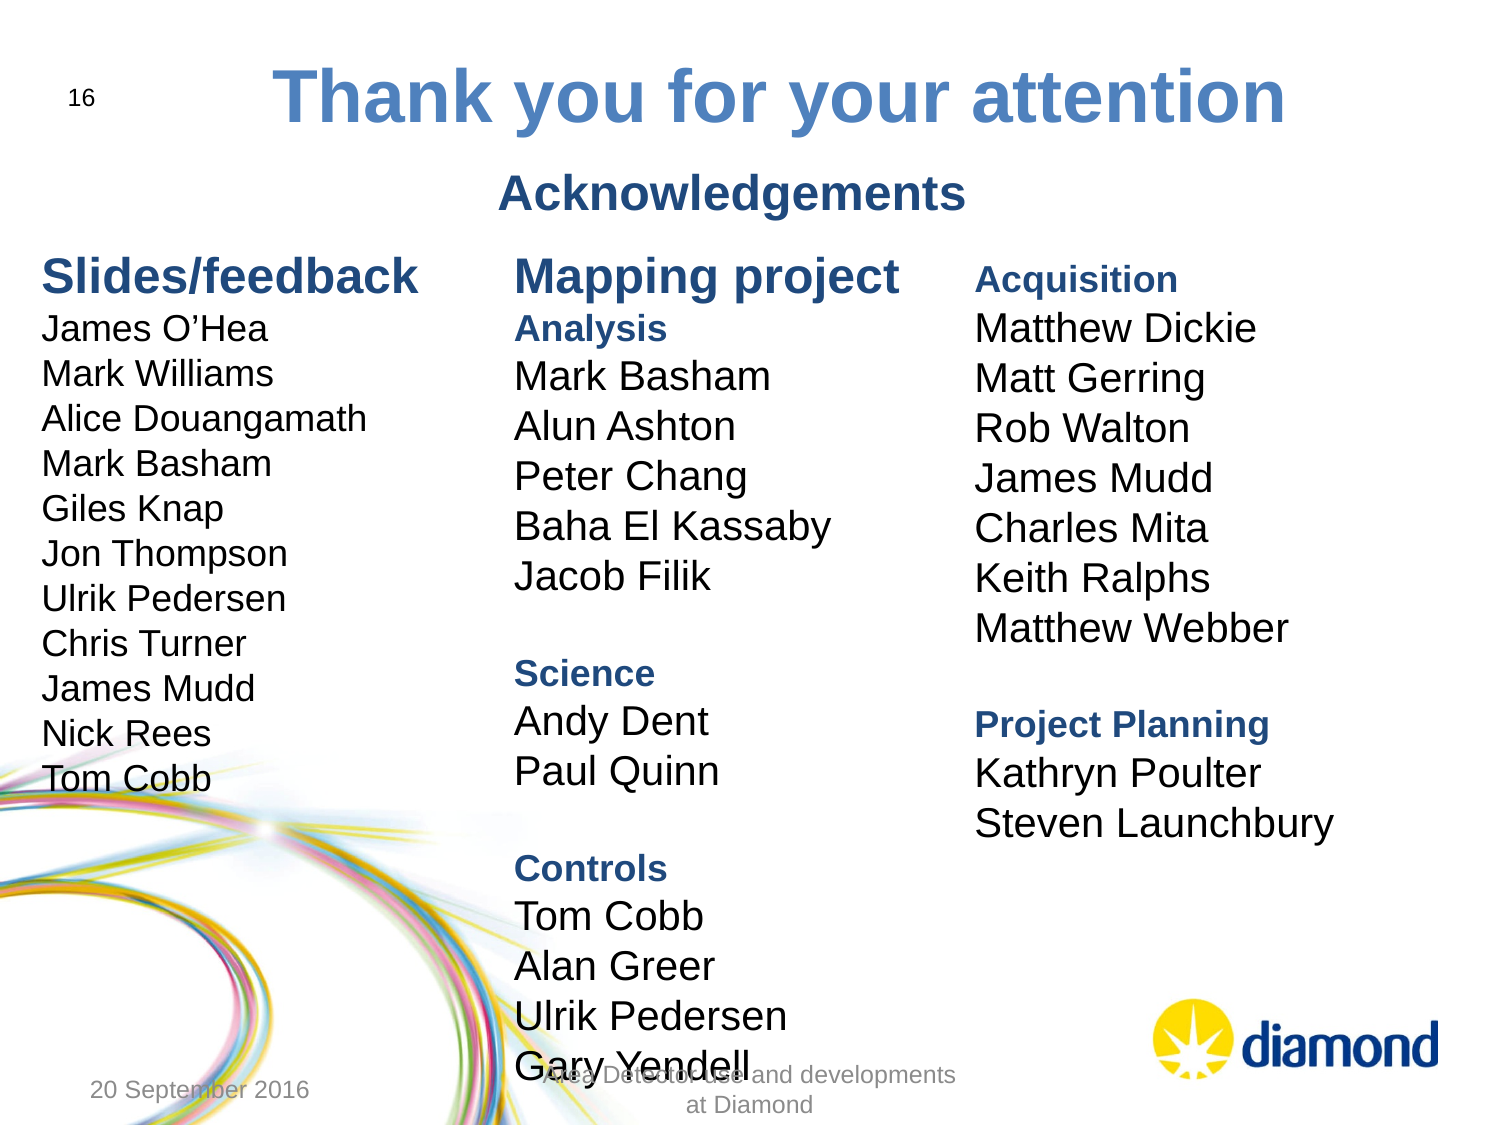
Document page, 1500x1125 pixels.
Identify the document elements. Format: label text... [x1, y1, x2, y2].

text_box 20 September 2016 [74, 1058, 425, 1119]
text_box Area Detector use and developments at Diamond [525, 1058, 975, 1119]
title Thank you for your attention [135, 29, 1425, 155]
list Mapping project Analysis Mark Basham Alun Ashton Peter Chang Baha El Kassaby Jacob Filik Science Andy Dent Paul Quinn Controls Tom Cobb Alan Greer Ulrik Pedersen Gary Yendell [513, 243, 939, 846]
list Acquisition Matthew Dickie Matt Gerring Rob Walton James Mudd Charles Mita Keith Ralphs Matthew Webber Project Planning Kathryn Poulter Steven Launchbury [974, 255, 1394, 858]
list Slides/feedback James O’Hea Mark Williams Alice Douangamath Mark Basham Giles Knap Jon Thompson Ulrik Pedersen Chris Turner James Mudd Nick Rees Tom Cobb [41, 243, 481, 870]
picture [0, 587, 1438, 1125]
list Acknowledgements [419, 160, 1046, 243]
